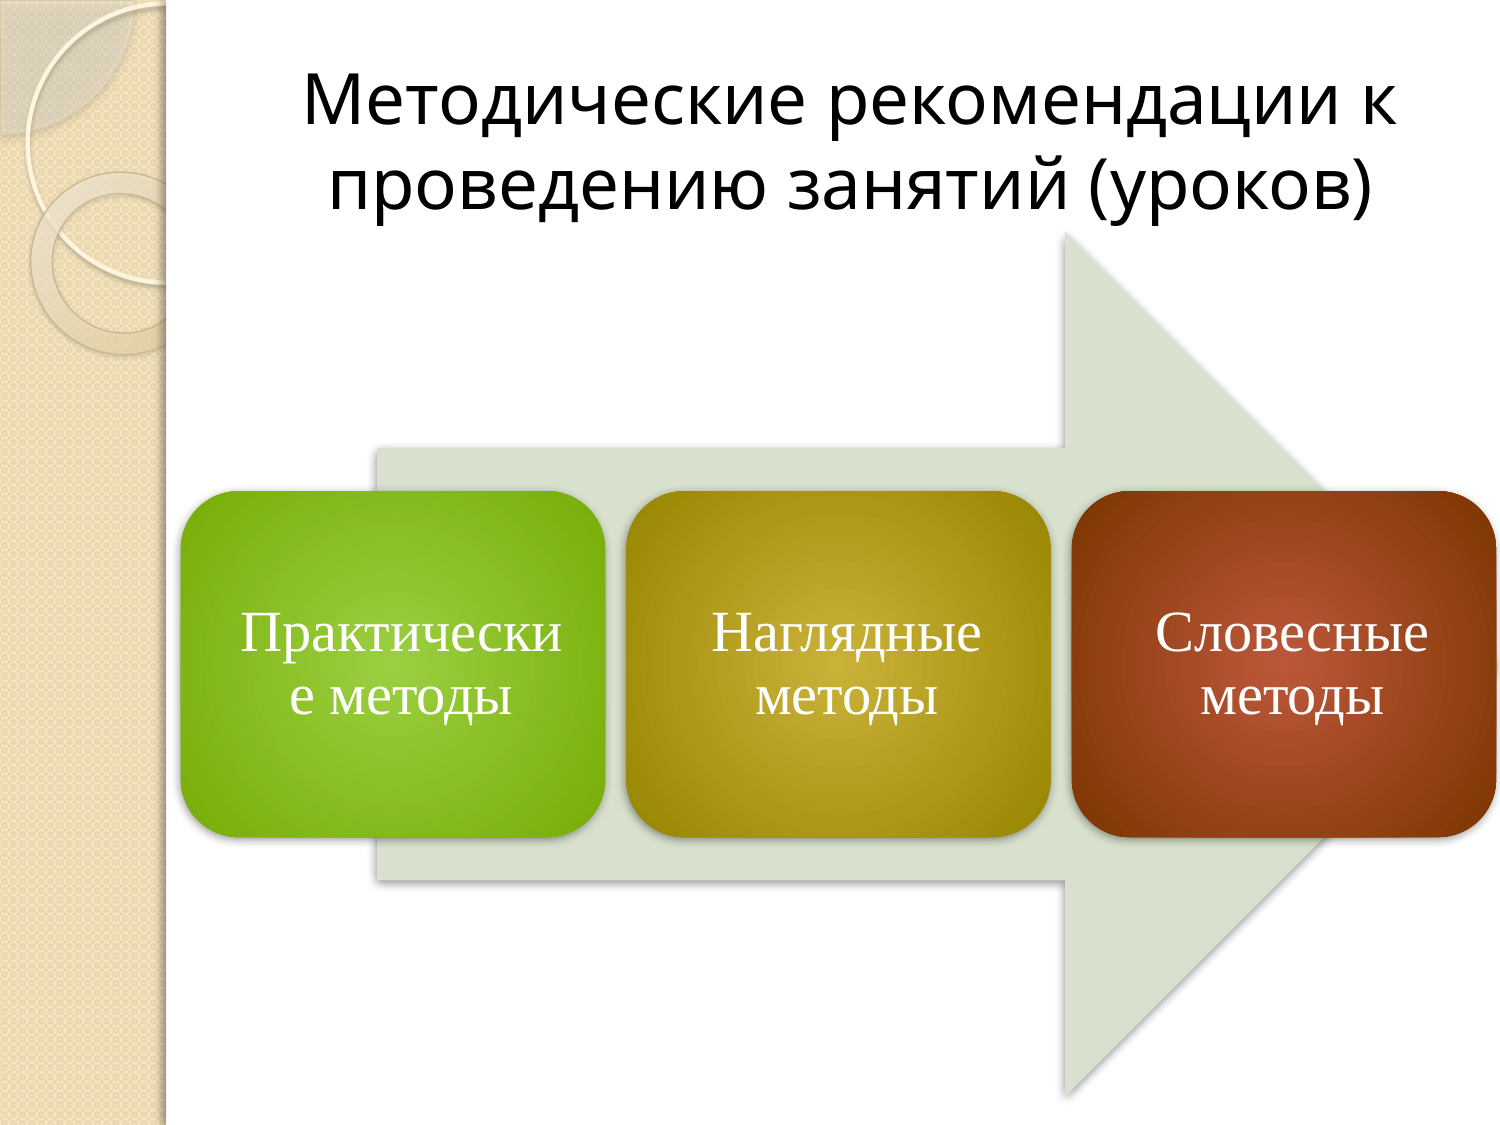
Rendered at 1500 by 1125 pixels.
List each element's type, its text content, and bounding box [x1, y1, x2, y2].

title Методические рекомендации к проведению занятий (уроков) [235, 45, 1466, 228]
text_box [179, 231, 1498, 1097]
